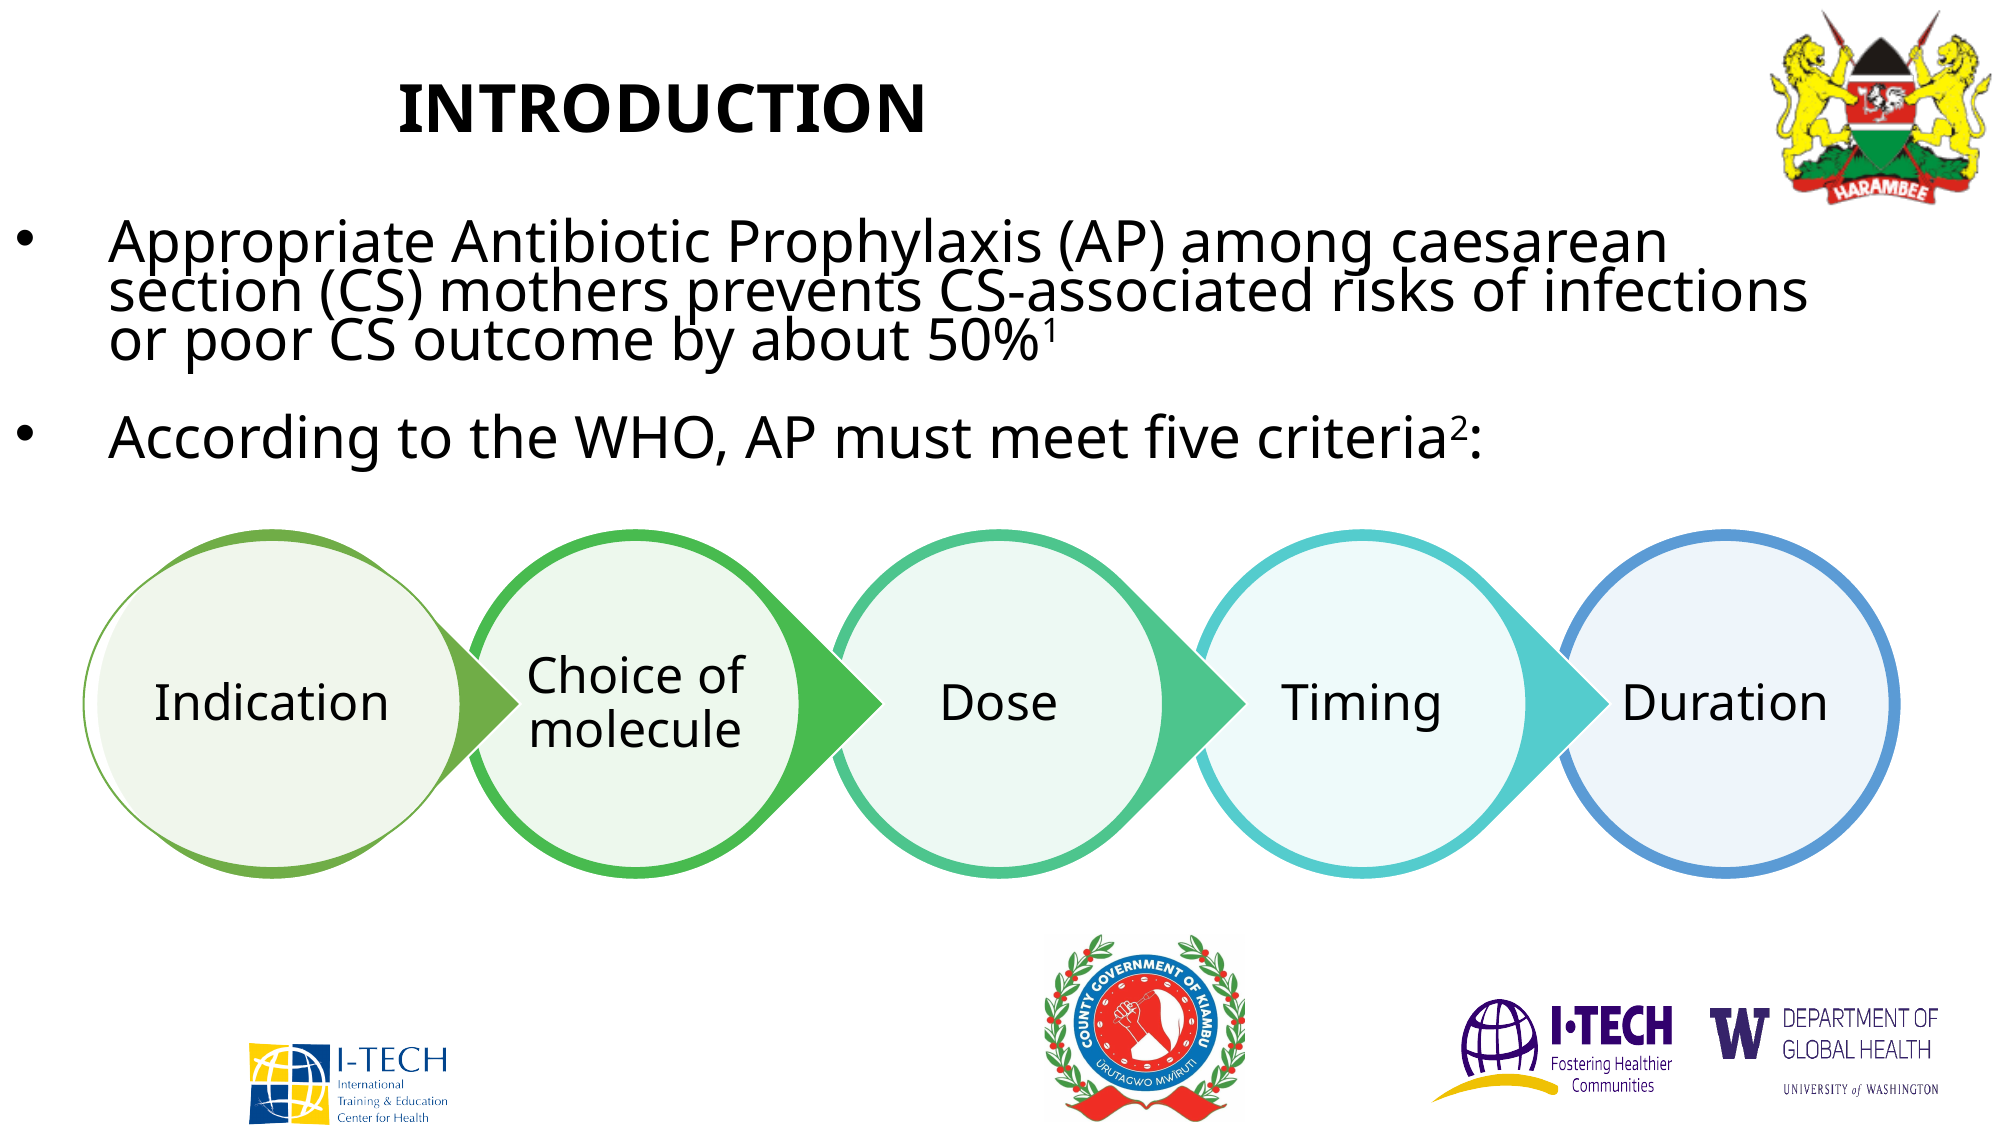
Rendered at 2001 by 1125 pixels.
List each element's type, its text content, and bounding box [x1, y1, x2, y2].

picture [1710, 1014, 1938, 1097]
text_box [0, 394, 2000, 1014]
title INTRODUCTION [383, 48, 1677, 175]
text_box Appropriate Antibiotic Prophylaxis (AP) among caesarean section (CS) mothers prevents CS-associated risks of infections or poor CS outcome by about 50%1 According to the WHO, AP must meet five criteria2: [0, 215, 1885, 394]
picture [1044, 1014, 1245, 1122]
picture [1749, 0, 2001, 221]
picture [249, 1043, 447, 1125]
picture [1431, 1014, 1672, 1103]
